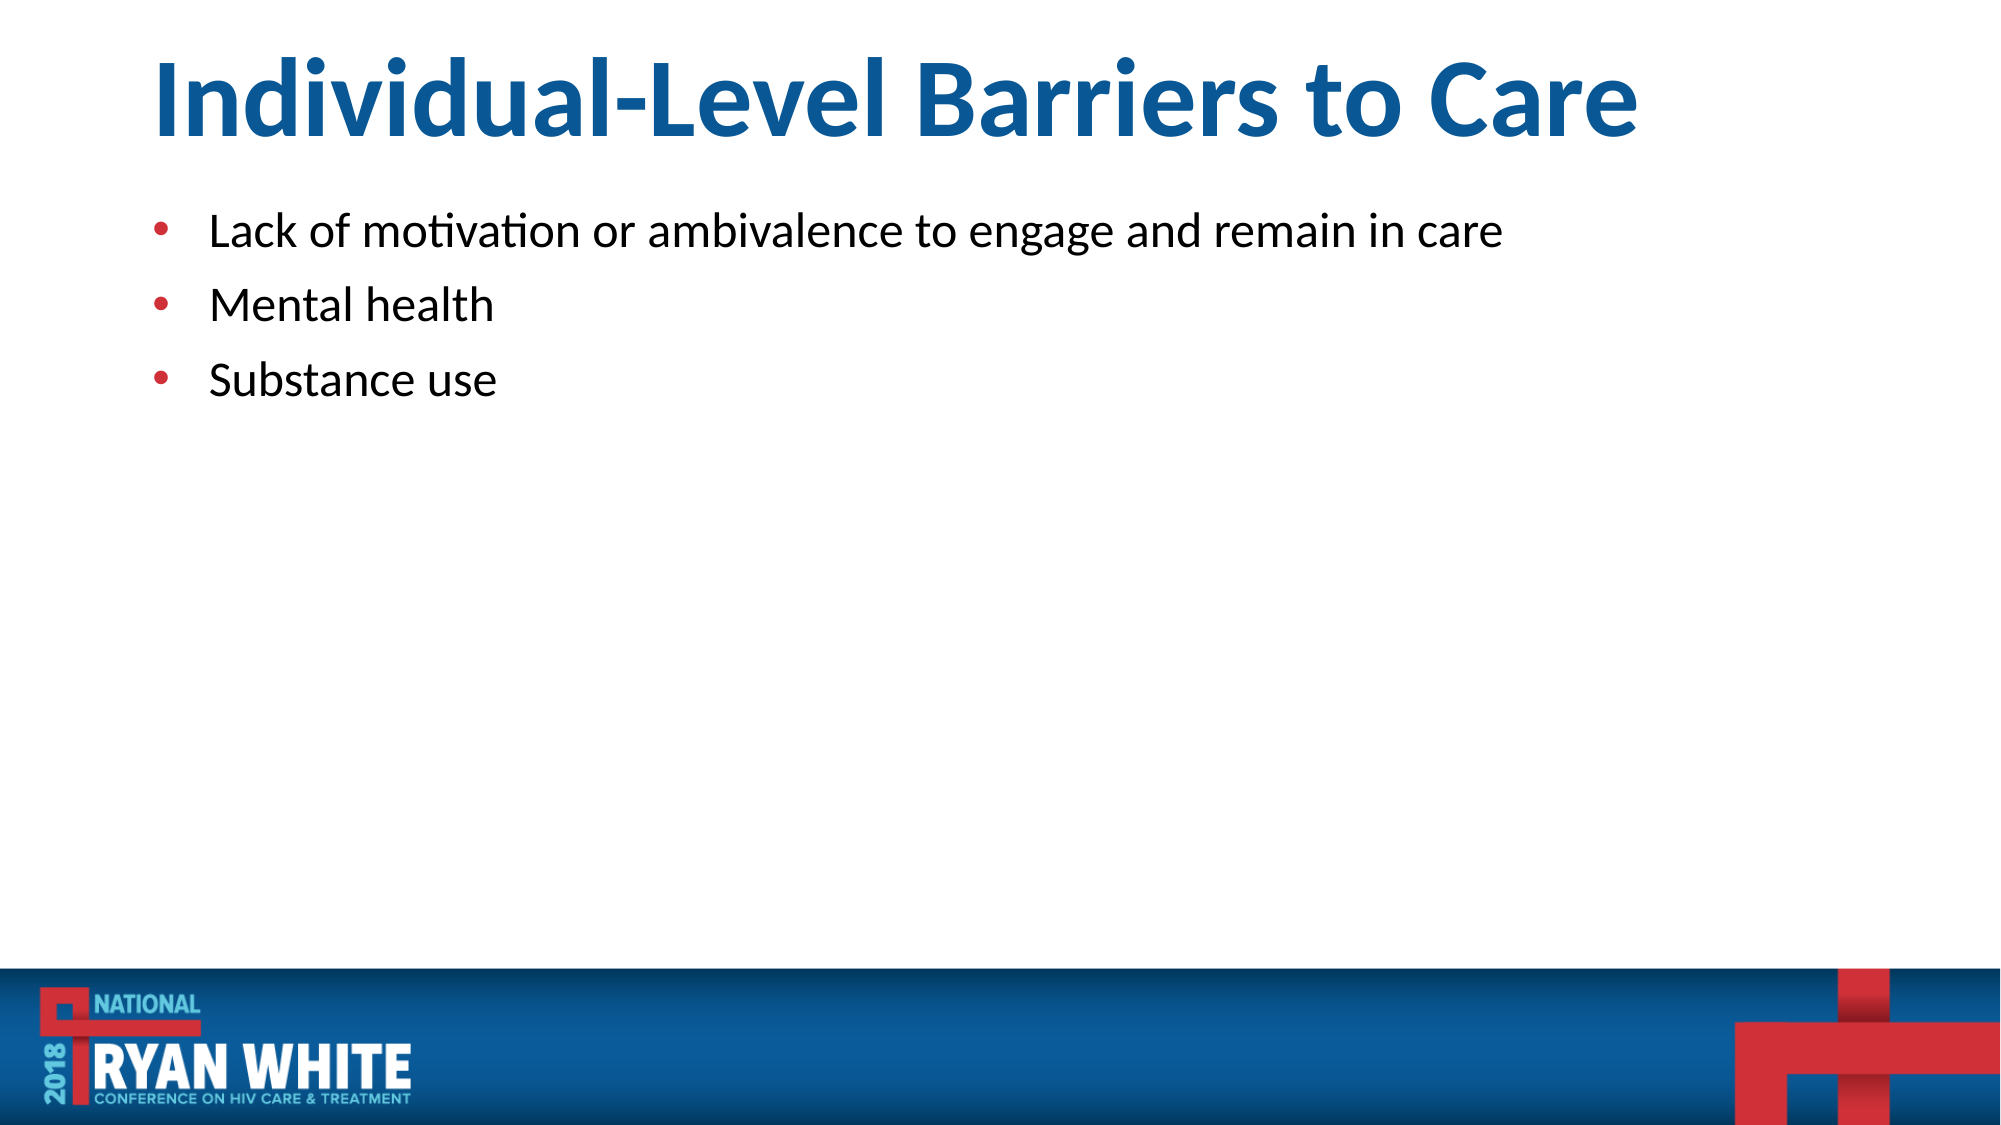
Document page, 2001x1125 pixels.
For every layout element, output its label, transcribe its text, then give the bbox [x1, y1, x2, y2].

list Lack of motivation or ambivalence to engage and remain in care Mental health Substance use [137, 196, 1863, 927]
title Individual-Level Barriers to Care [137, 38, 1863, 175]
picture [0, 0, 2001, 1125]
